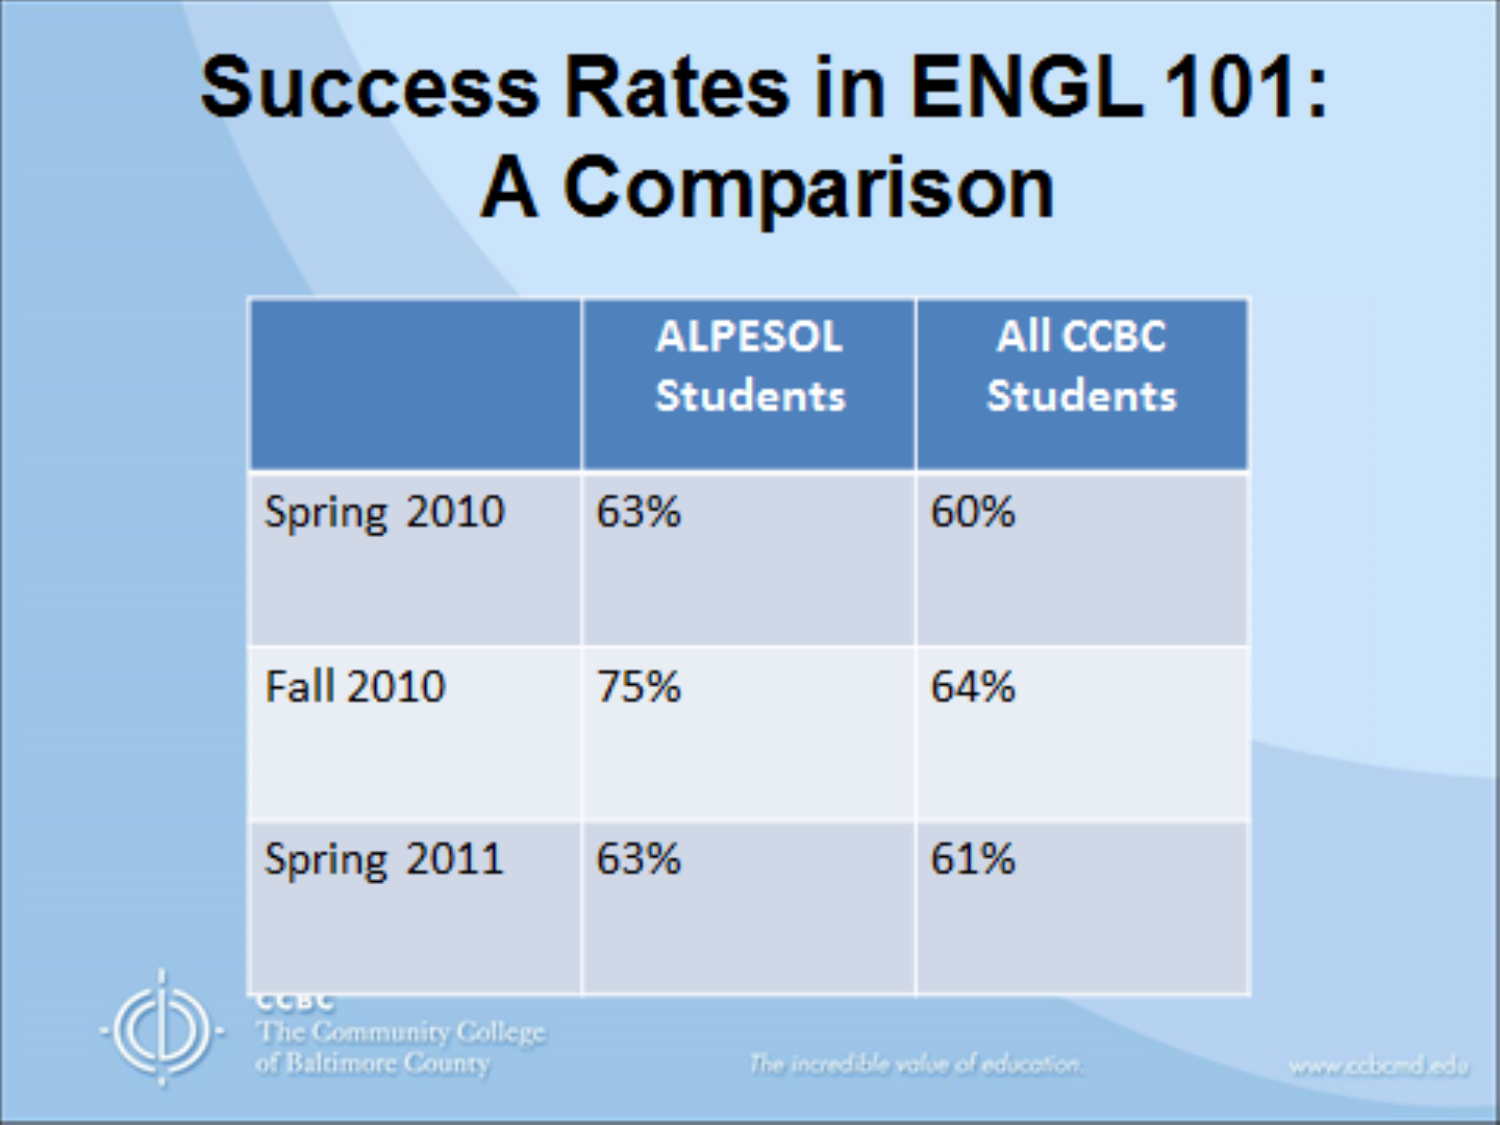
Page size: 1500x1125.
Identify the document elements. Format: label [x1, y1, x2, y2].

list [0, 0, 1500, 1125]
